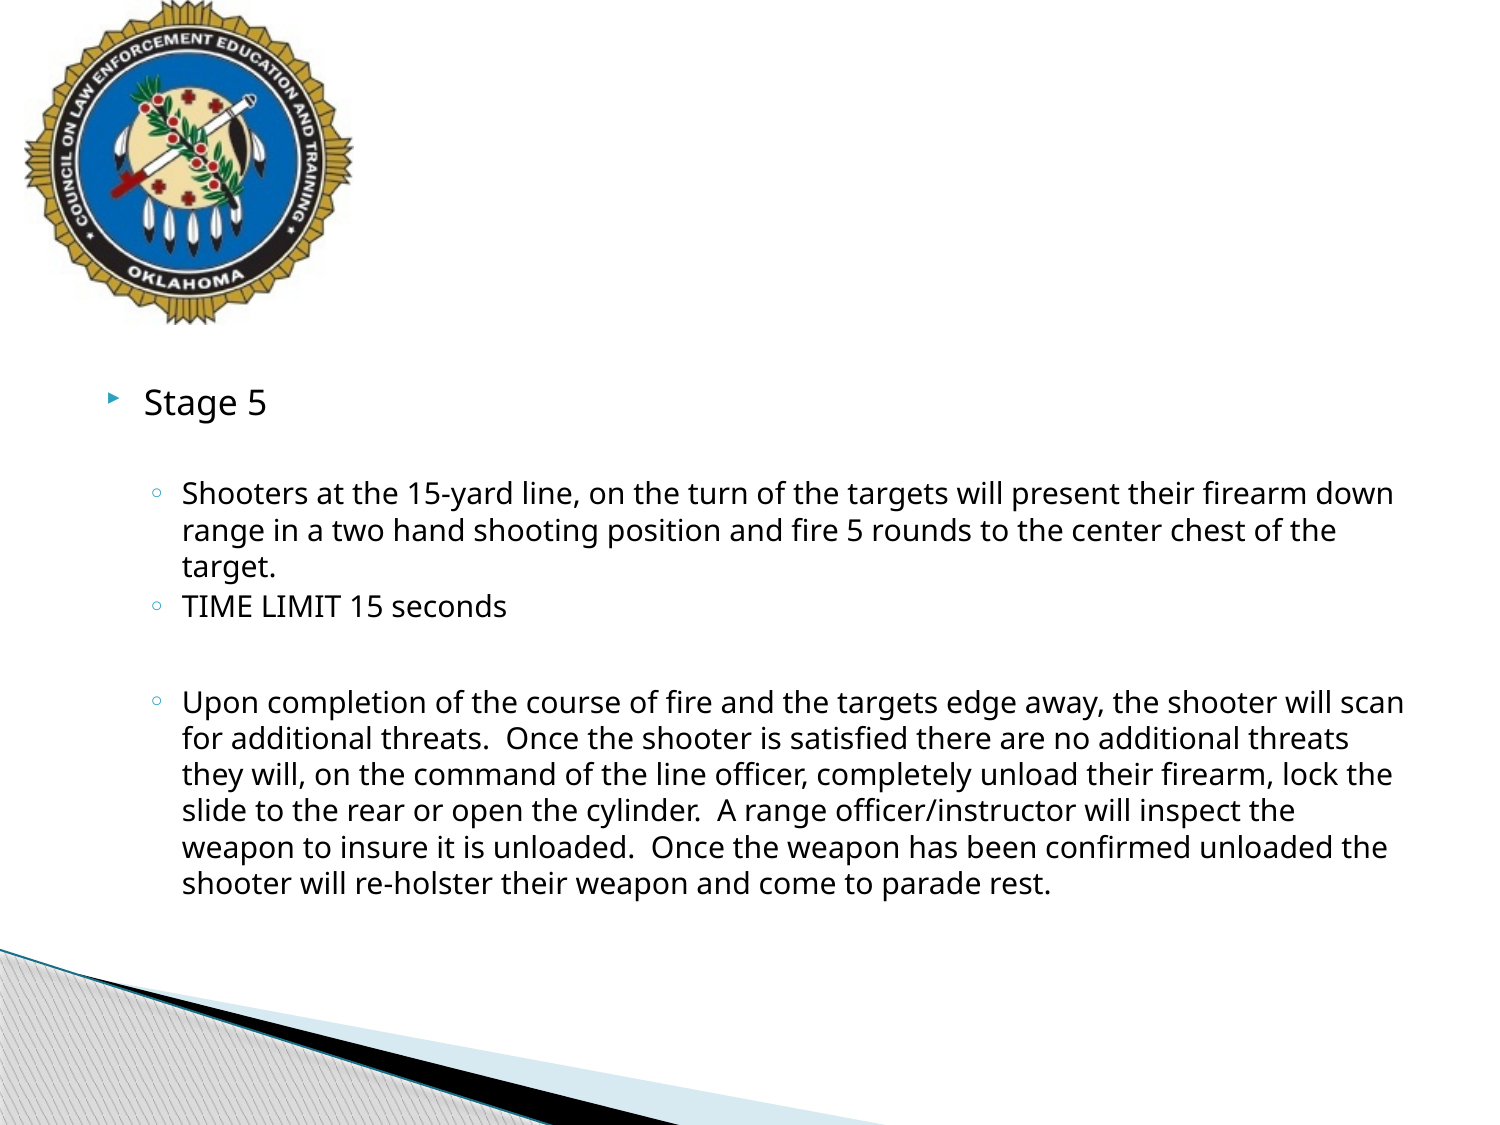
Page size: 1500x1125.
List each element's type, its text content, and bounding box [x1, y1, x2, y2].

picture [24, 0, 354, 325]
list Stage 5 Shooters at the 15-yard line, on the turn of the targets will present their firearm down range in a two hand shooting position and fire 5 rounds to the center chest of the target. TIME LIMIT 15 seconds Upon completion of the course of fire and the targets edge away, the shooter will scan for additional threats. Once the shooter is satisfied there are no additional threats they will, on the command of the line officer, completely unload their firearm, lock the slide to the rear or open the cylinder. A range officer/instructor will inspect the weapon to insure it is unloaded. Once the weapon has been confirmed unloaded the shooter will re-holster their weapon and come to parade rest. [74, 324, 1426, 926]
